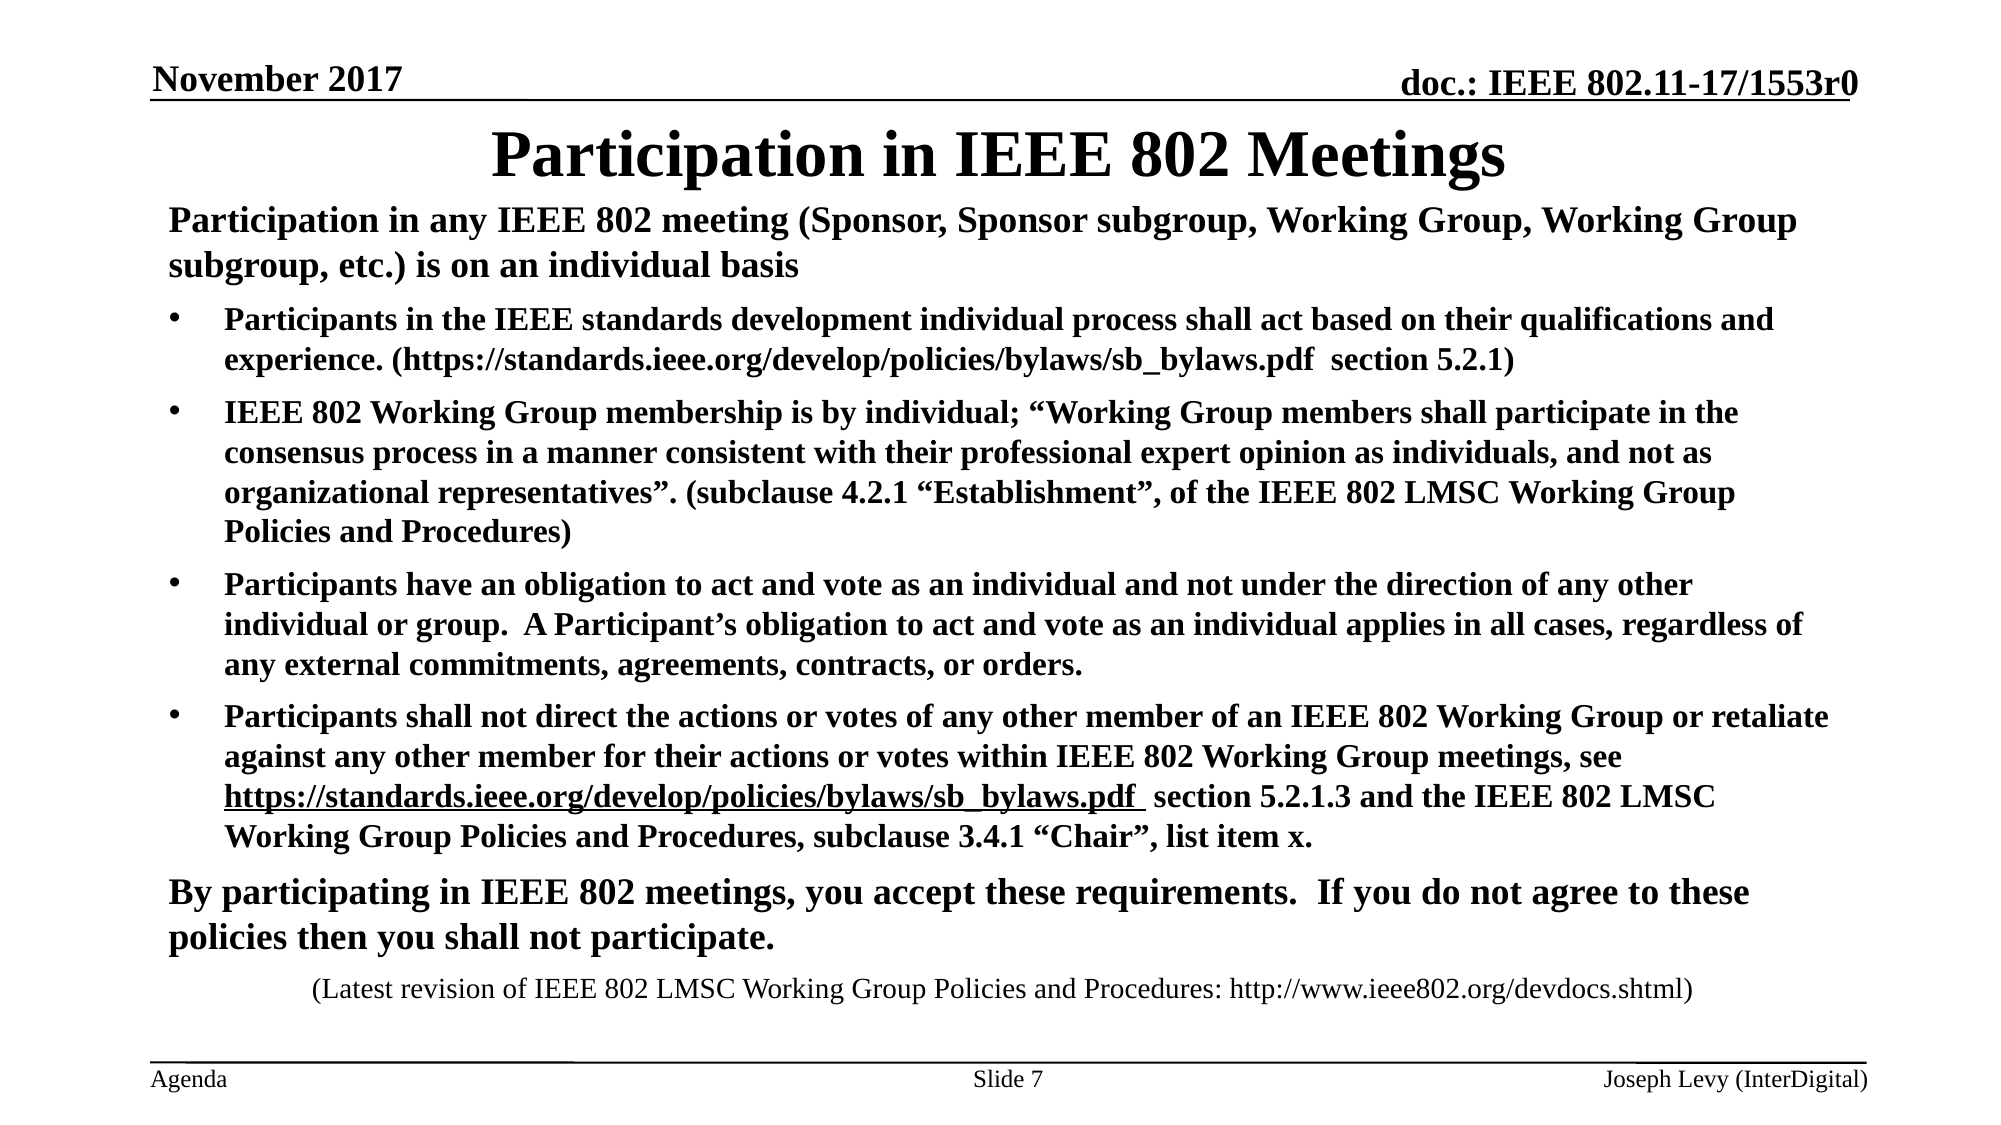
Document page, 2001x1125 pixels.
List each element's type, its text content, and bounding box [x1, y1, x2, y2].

list Participation in any IEEE 802 meeting (Sponsor, Sponsor subgroup, Working Group, Working Group subgroup, etc.) is on an individual basis Participants in the IEEE standards development individual process shall act based on their qualifications and experience. (https://standards.ieee.org/develop/policies/bylaws/sb_bylaws.pdf section 5.2.1) IEEE 802 Working Group membership is by individual; “Working Group members shall participate in the consensus process in a manner consistent with their professional expert opinion as individuals, and not as organizational representatives”. (subclause 4.2.1 “Establishment”, of the IEEE 802 LMSC Working Group Policies and Procedures) Participants have an obligation to act and vote as an individual and not under the direction of any other individual or group. A Participant’s obligation to act and vote as an individual applies in all cases, regardless of any external commitments, agreements, contracts, or orders. Participants shall not direct the actions or votes of any other member of an IEEE 802 Working Group or retaliate against any other member for their actions or votes within IEEE 802 Working Group meetings, see https://standards.ieee.org/develop/policies/bylaws/sb_bylaws.pdf section 5.2.1.3 and the IEEE 802 LMSC Working Group Policies and Procedures, subclause 3.4.1 “Chair”, list item x. By participating in IEEE 802 meetings, you accept these requirements. If you do not agree to these policies then you shall not participate. (Latest revision of IEEE 802 LMSC Working Group Policies and Procedures: http://www.ieee802.org/devdocs.shtml) [153, 187, 1854, 1038]
slide_number Slide 7 [950, 1061, 1067, 1123]
title Participation in IEEE 802 Meetings [149, 112, 1850, 188]
footer Joseph Levy (InterDigital) [1171, 1061, 1869, 1093]
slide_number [152, 54, 563, 100]
